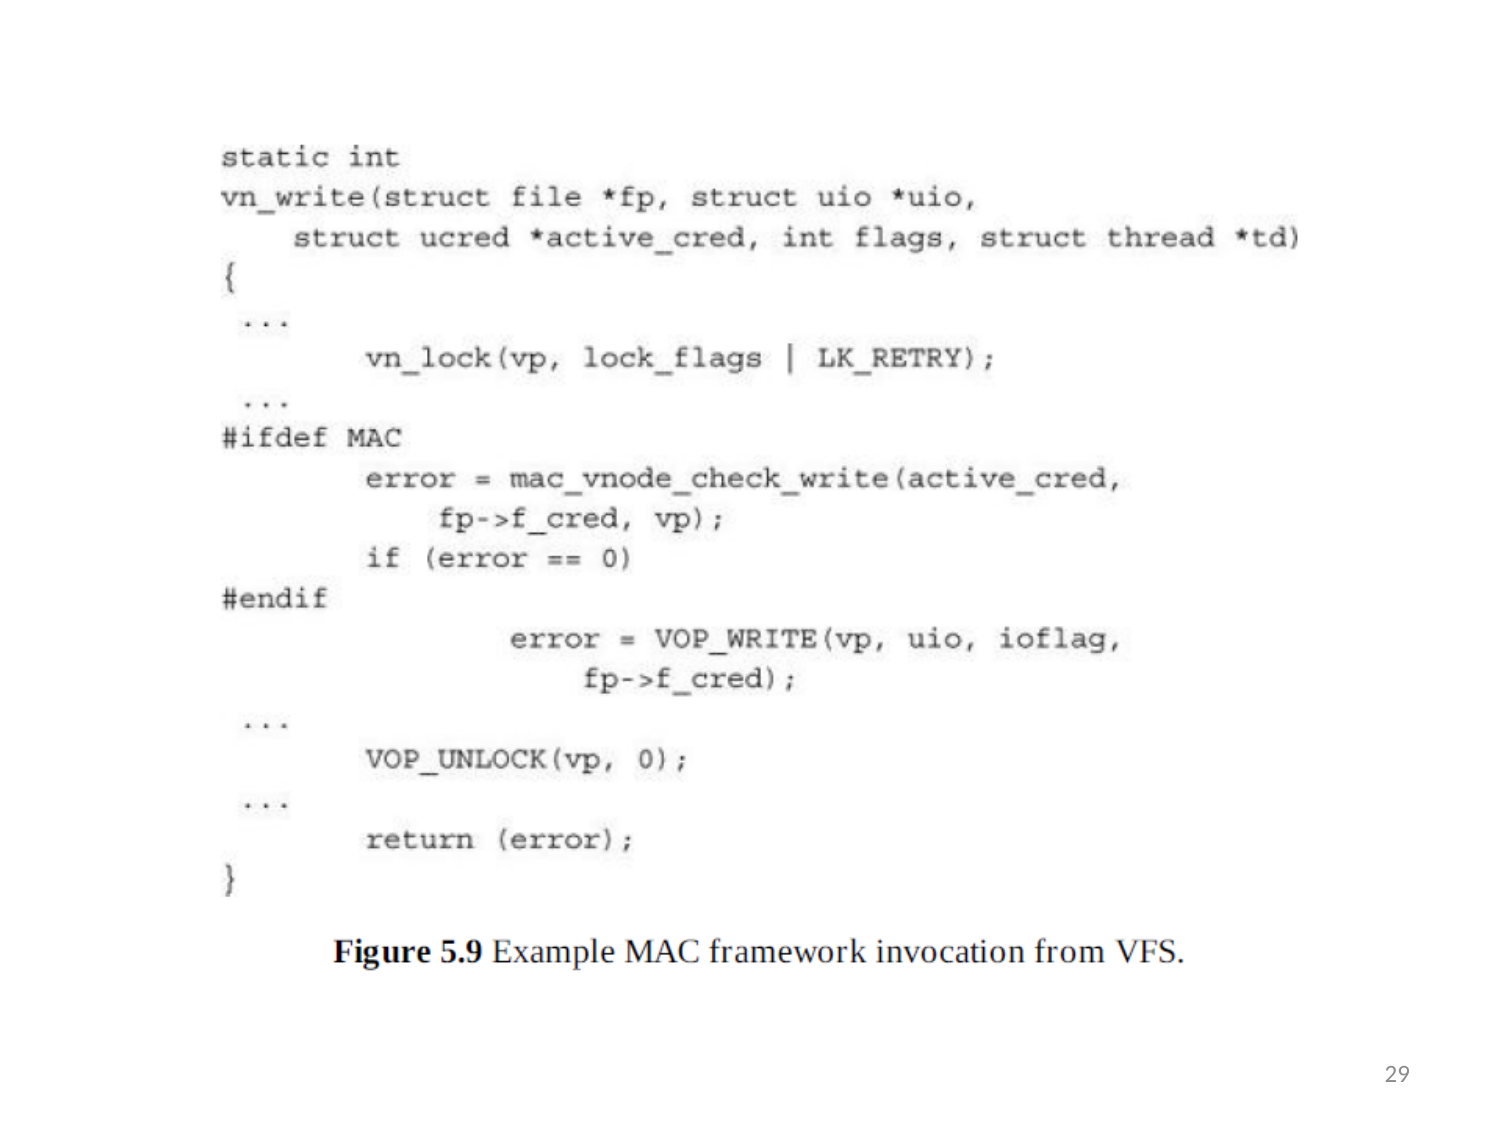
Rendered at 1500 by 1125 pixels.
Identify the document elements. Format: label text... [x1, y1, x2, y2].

slide_number 29 [1074, 1042, 1425, 1103]
picture [193, 141, 1307, 984]
